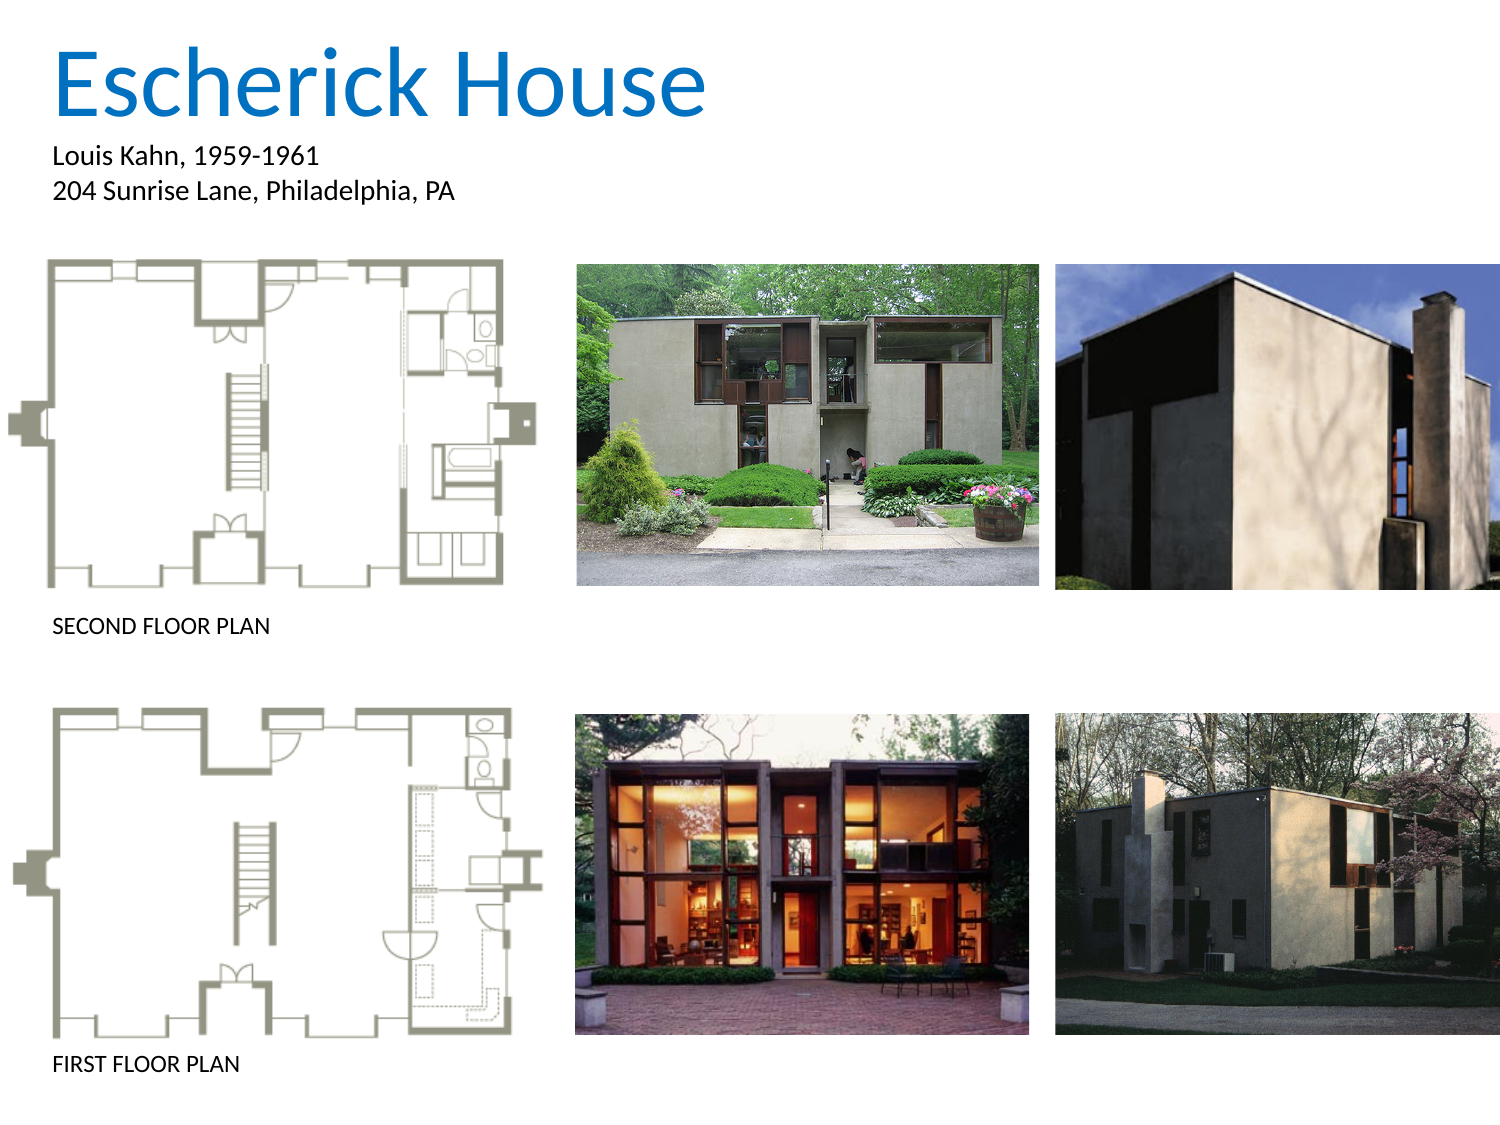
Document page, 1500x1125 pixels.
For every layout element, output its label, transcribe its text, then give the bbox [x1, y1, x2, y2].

picture [0, 244, 559, 612]
text_box FIRST FLOOR PLAN [37, 1039, 788, 1085]
text_box SECOND FLOOR PLAN [37, 602, 788, 647]
text_box Escherick House Louis Kahn, 1959-1961 204 Sunrise Lane, Philadelphia, PA [37, 9, 788, 214]
picture [0, 694, 1030, 1052]
picture [1055, 713, 1500, 1035]
picture [1055, 264, 1500, 590]
picture [576, 264, 1040, 586]
